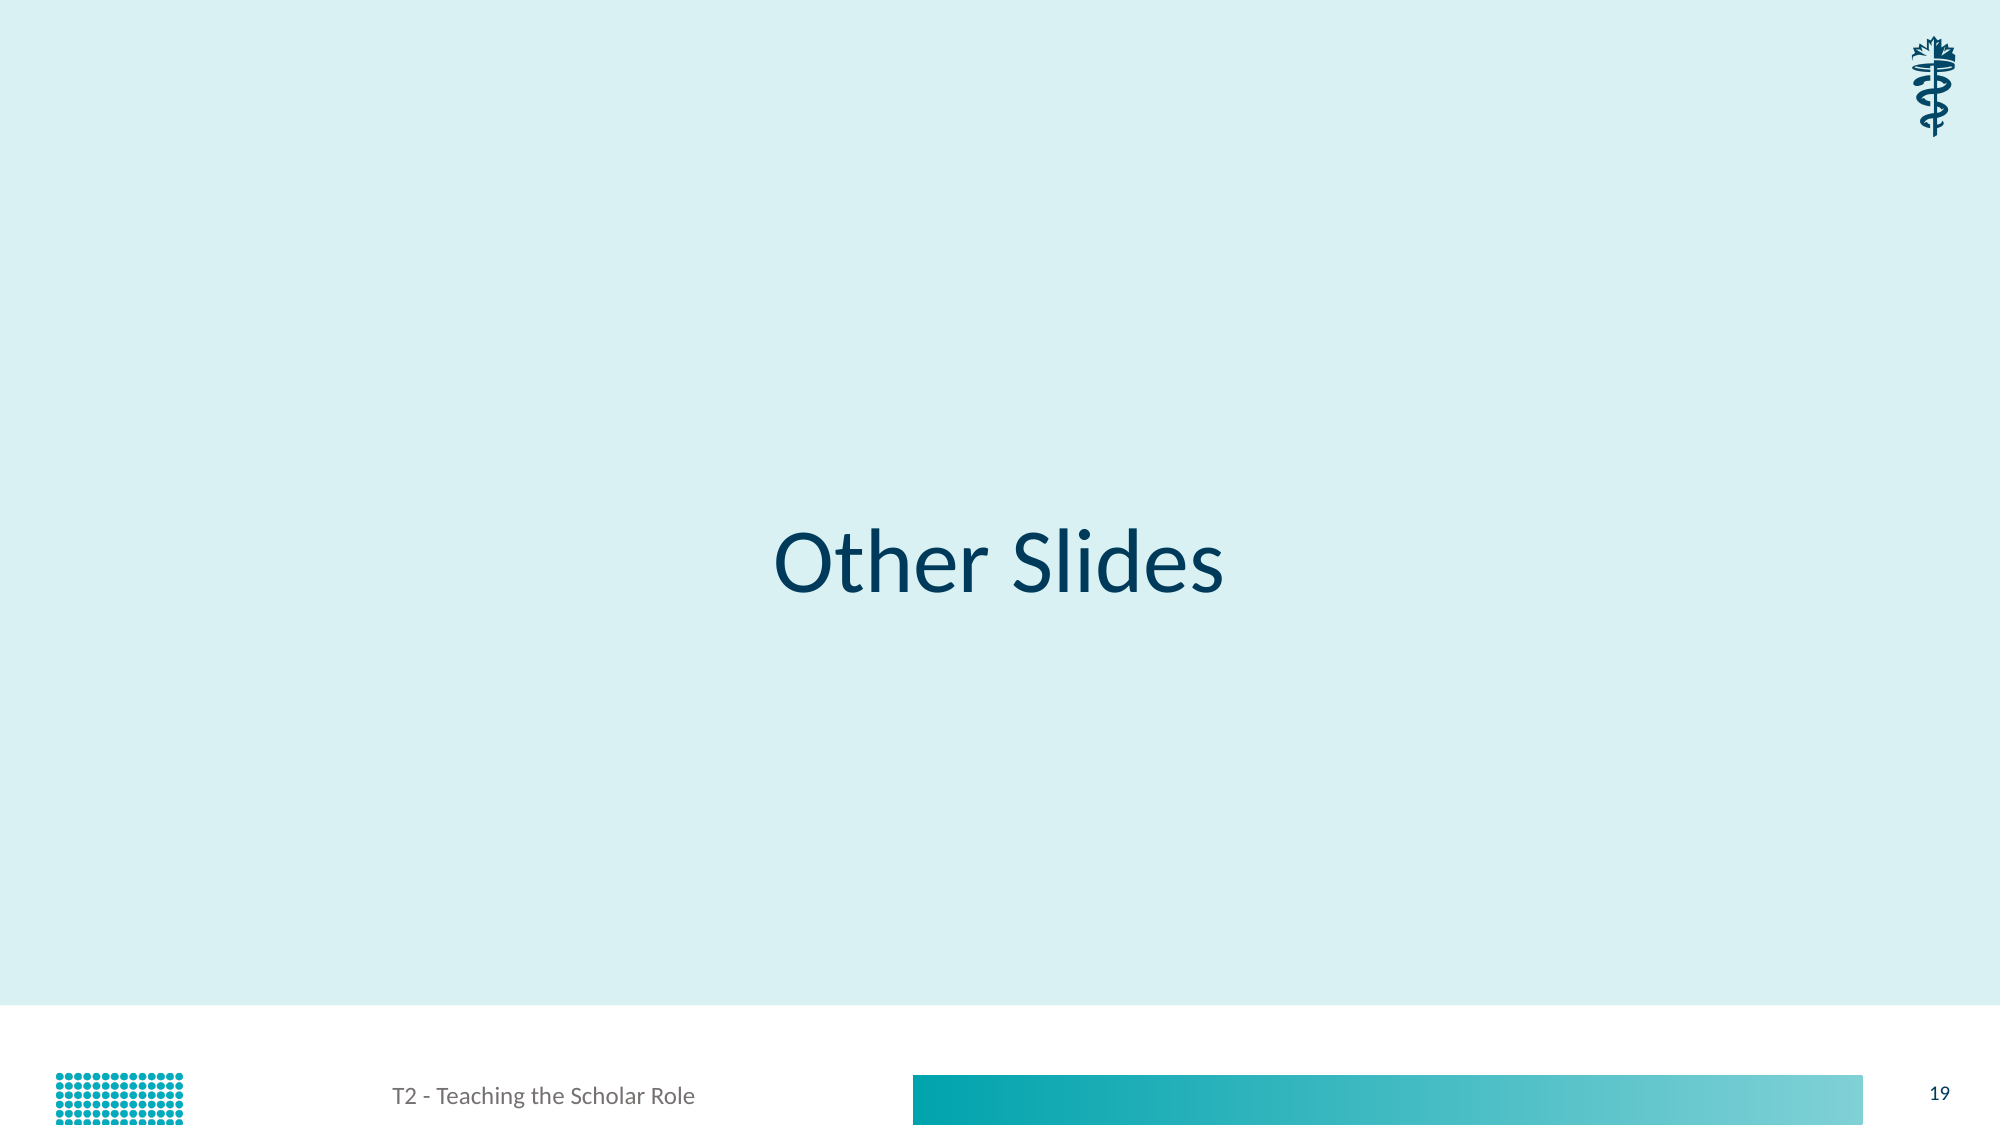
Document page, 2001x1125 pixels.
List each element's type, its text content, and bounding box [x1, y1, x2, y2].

title Other Slides [137, 453, 1863, 672]
footer T2 - Teaching the Scholar Role [211, 1071, 877, 1124]
picture [1899, 24, 1968, 149]
picture [52, 1071, 186, 1125]
slide_number 19 [1862, 1071, 1966, 1124]
